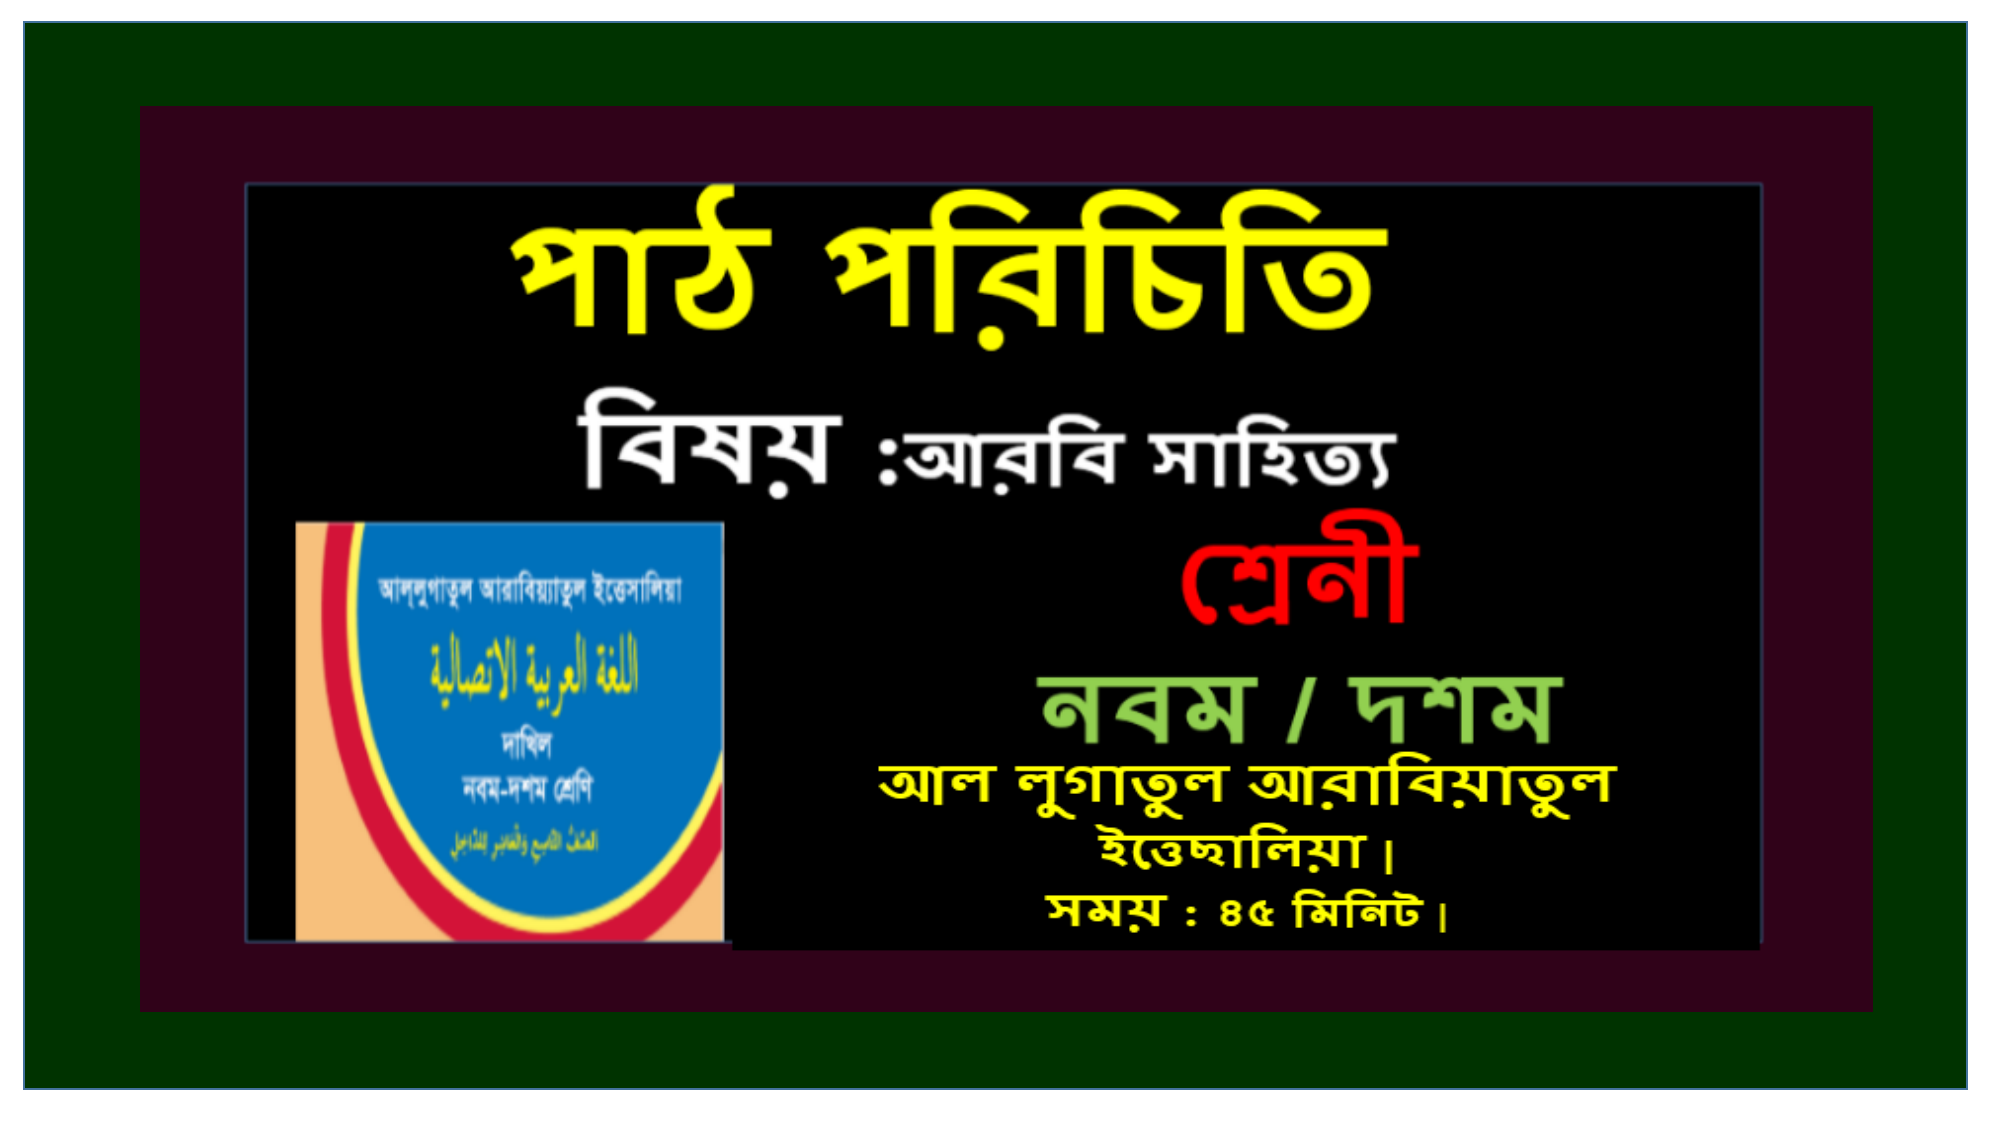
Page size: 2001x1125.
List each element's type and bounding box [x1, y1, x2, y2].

picture [140, 106, 1873, 1012]
text_box [23, 21, 1968, 1090]
